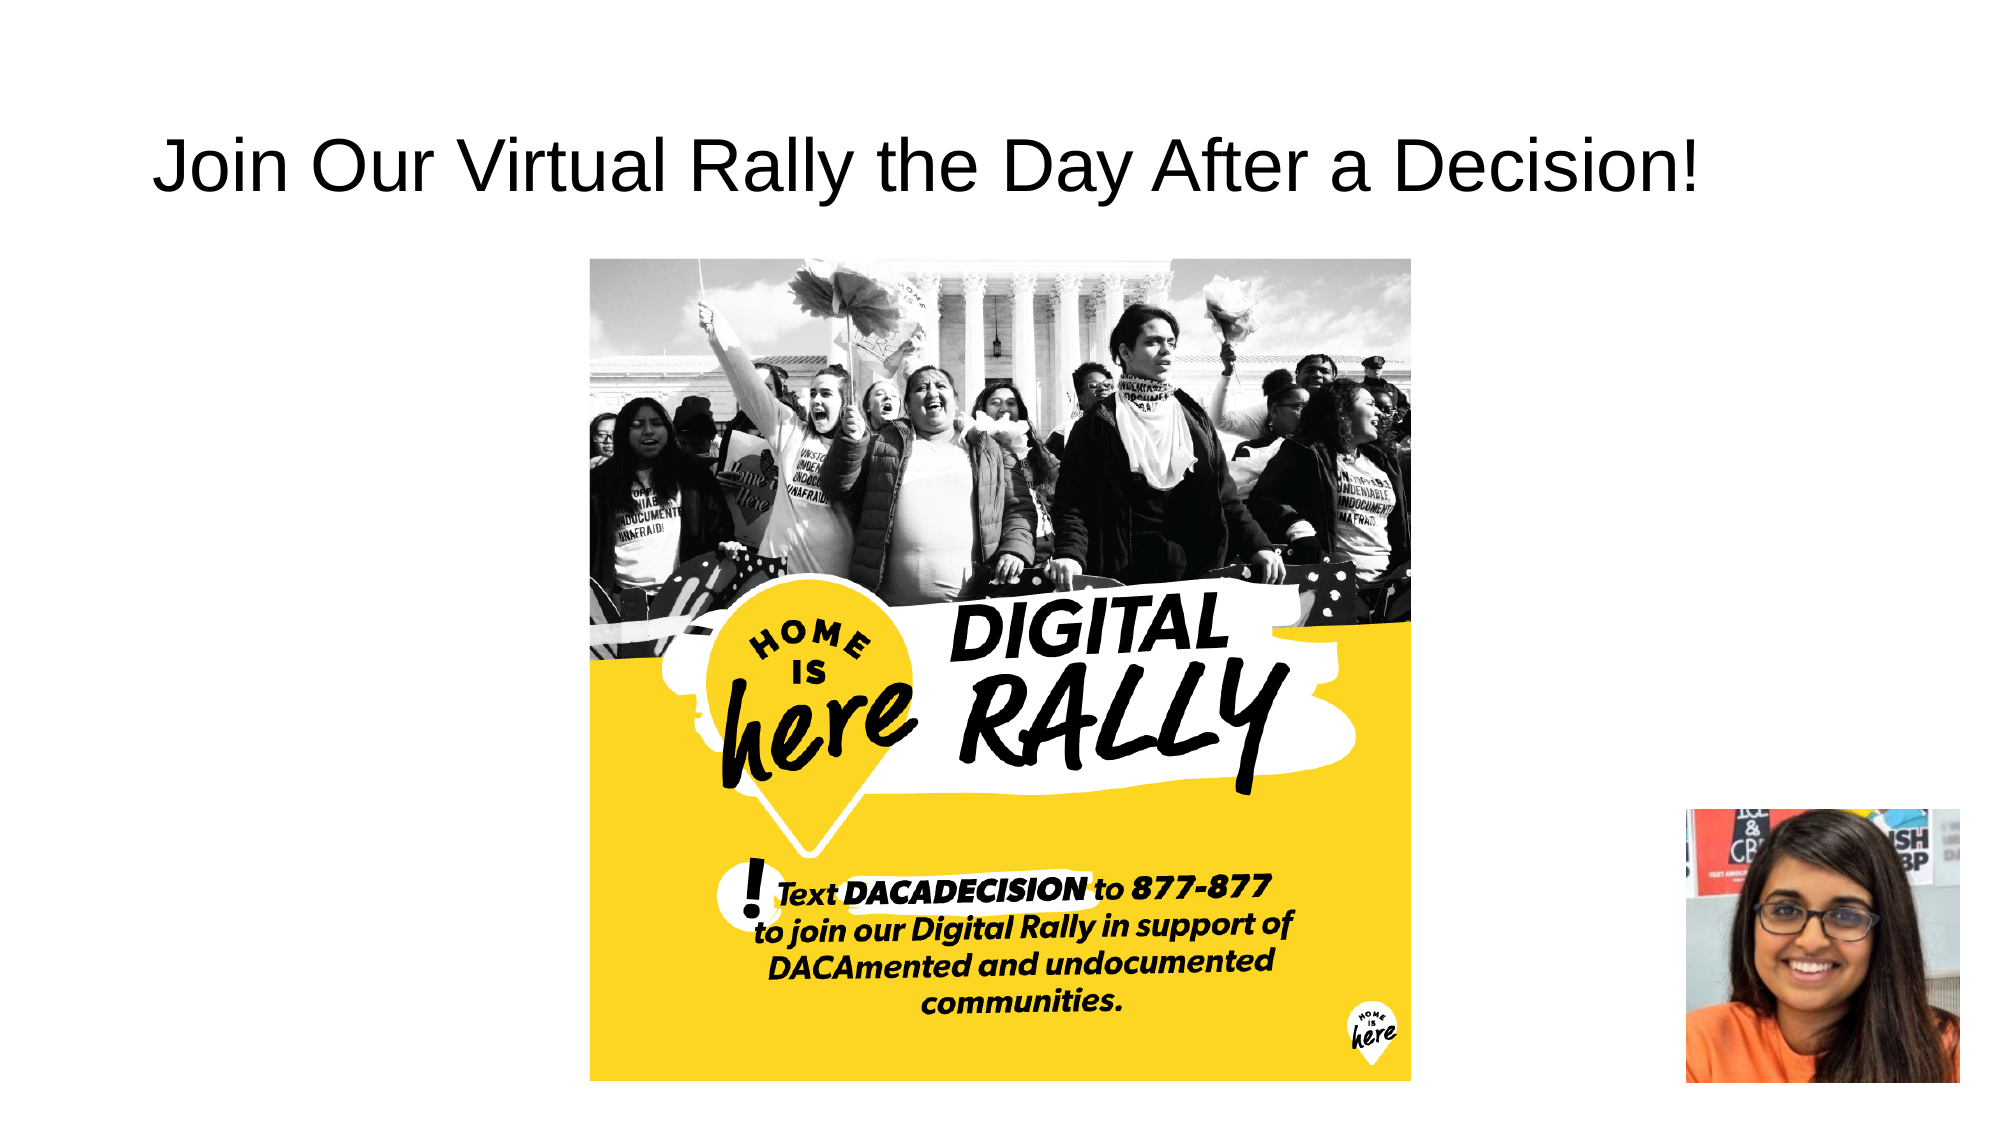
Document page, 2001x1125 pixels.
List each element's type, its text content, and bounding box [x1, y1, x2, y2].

picture [1686, 809, 1960, 1084]
title Join Our Virtual Rally the Day After a Decision! [137, 44, 1925, 278]
picture [588, 258, 1411, 1081]
